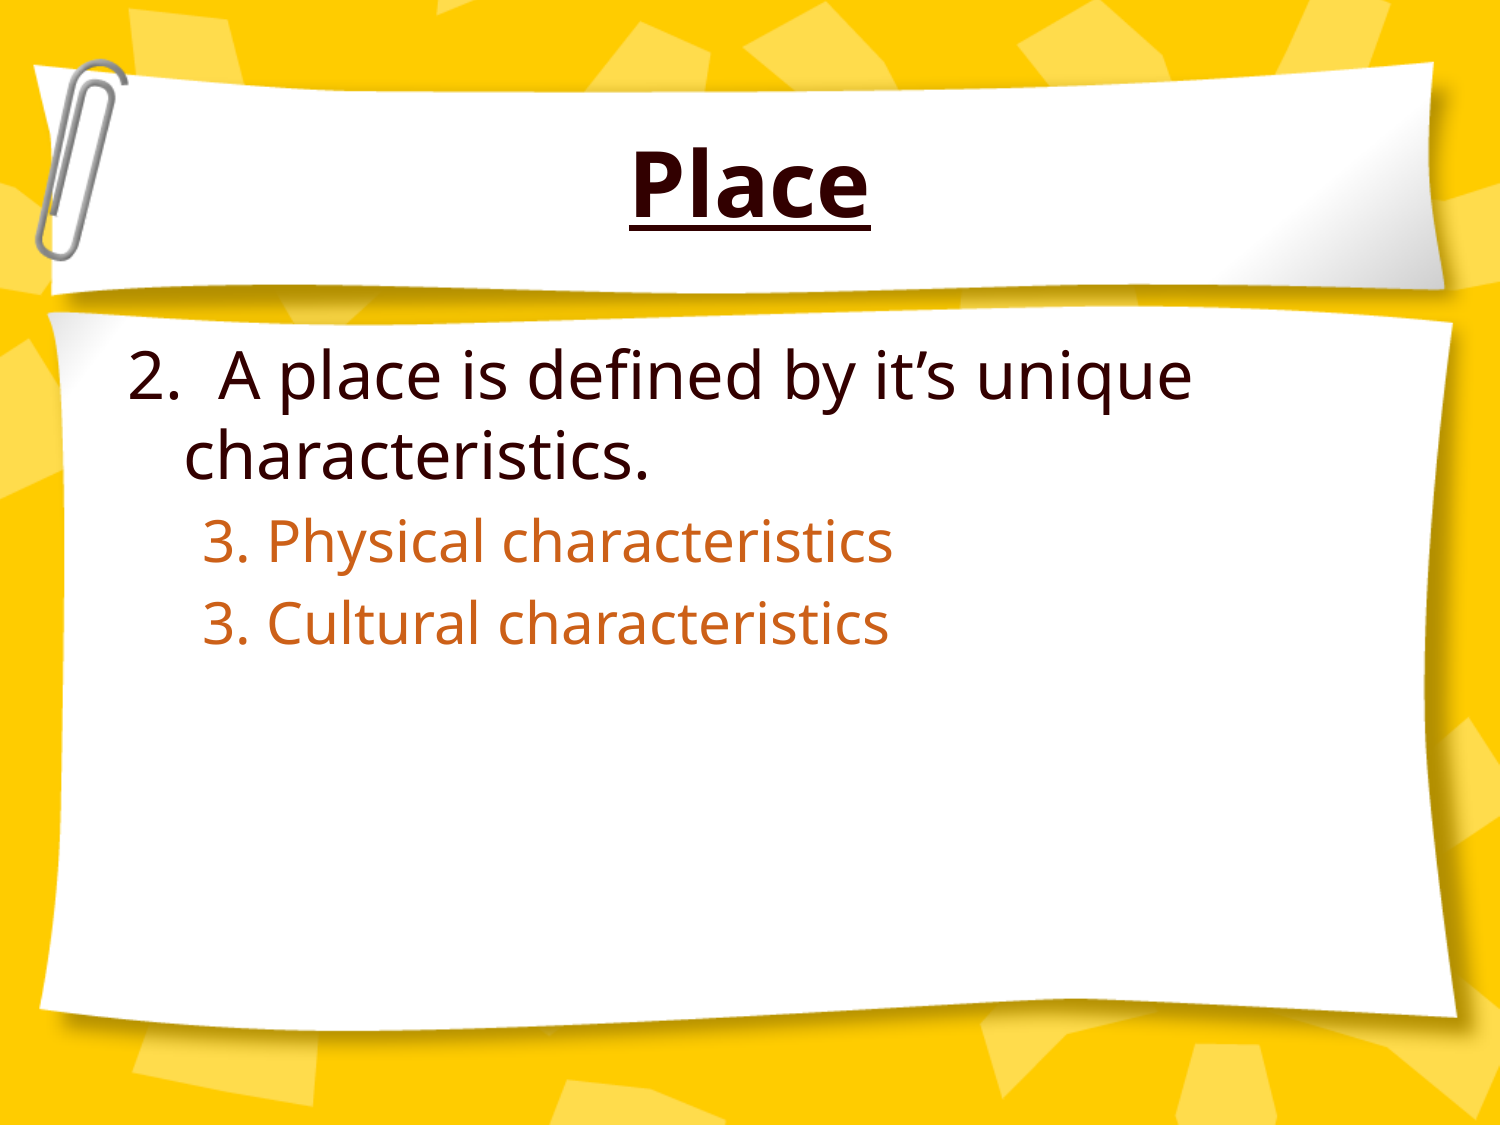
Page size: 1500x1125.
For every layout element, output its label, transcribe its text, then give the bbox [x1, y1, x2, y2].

picture [0, 0, 1500, 1125]
list 2. A place is defined by it’s unique characteristics. 3. Physical characteristics 3. Cultural characteristics [112, 324, 1388, 1001]
title Place [112, 87, 1388, 276]
